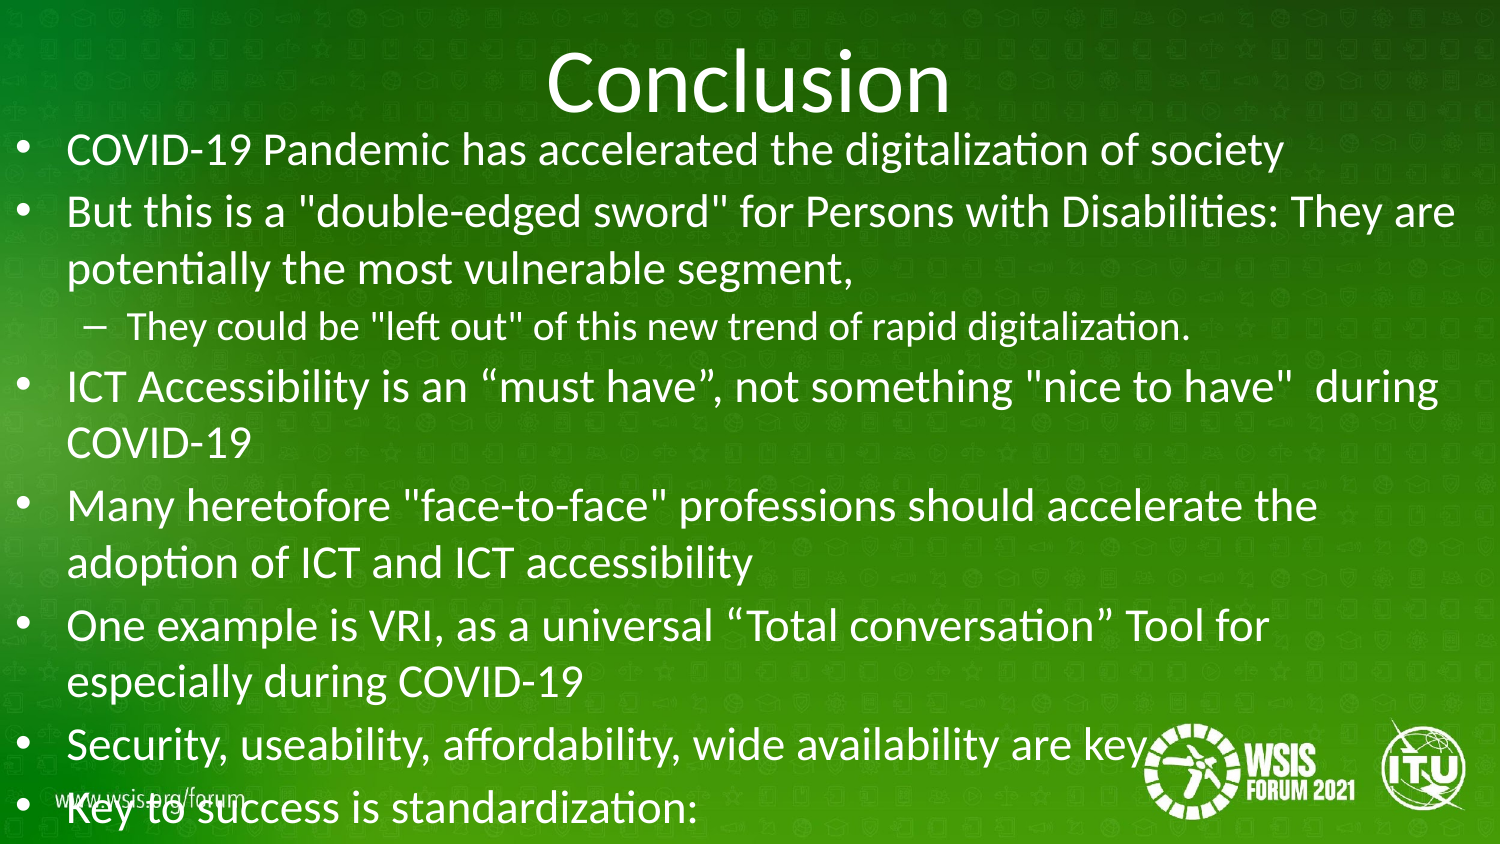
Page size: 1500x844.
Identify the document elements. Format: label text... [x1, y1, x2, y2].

title Conclusion [75, 5, 1425, 110]
list COVID-19 Pandemic has accelerated the digitalization of society But this is a "double-edged sword" for Persons with Disabilities: They are potentially the most vulnerable segment, They could be "left out" of this new trend of rapid digitalization. ICT Accessibility is an “must have”, not something "nice to have" during COVID-19 Many heretofore "face-to-face" professions should accelerate the adoption of ICT and ICT accessibility One example is VRI, as a universal “Total conversation” Tool for especially during COVID-19 Security, useability, affordability, wide availability are key Key to success is standardization: [0, 110, 1475, 844]
picture [0, 0, 1500, 844]
